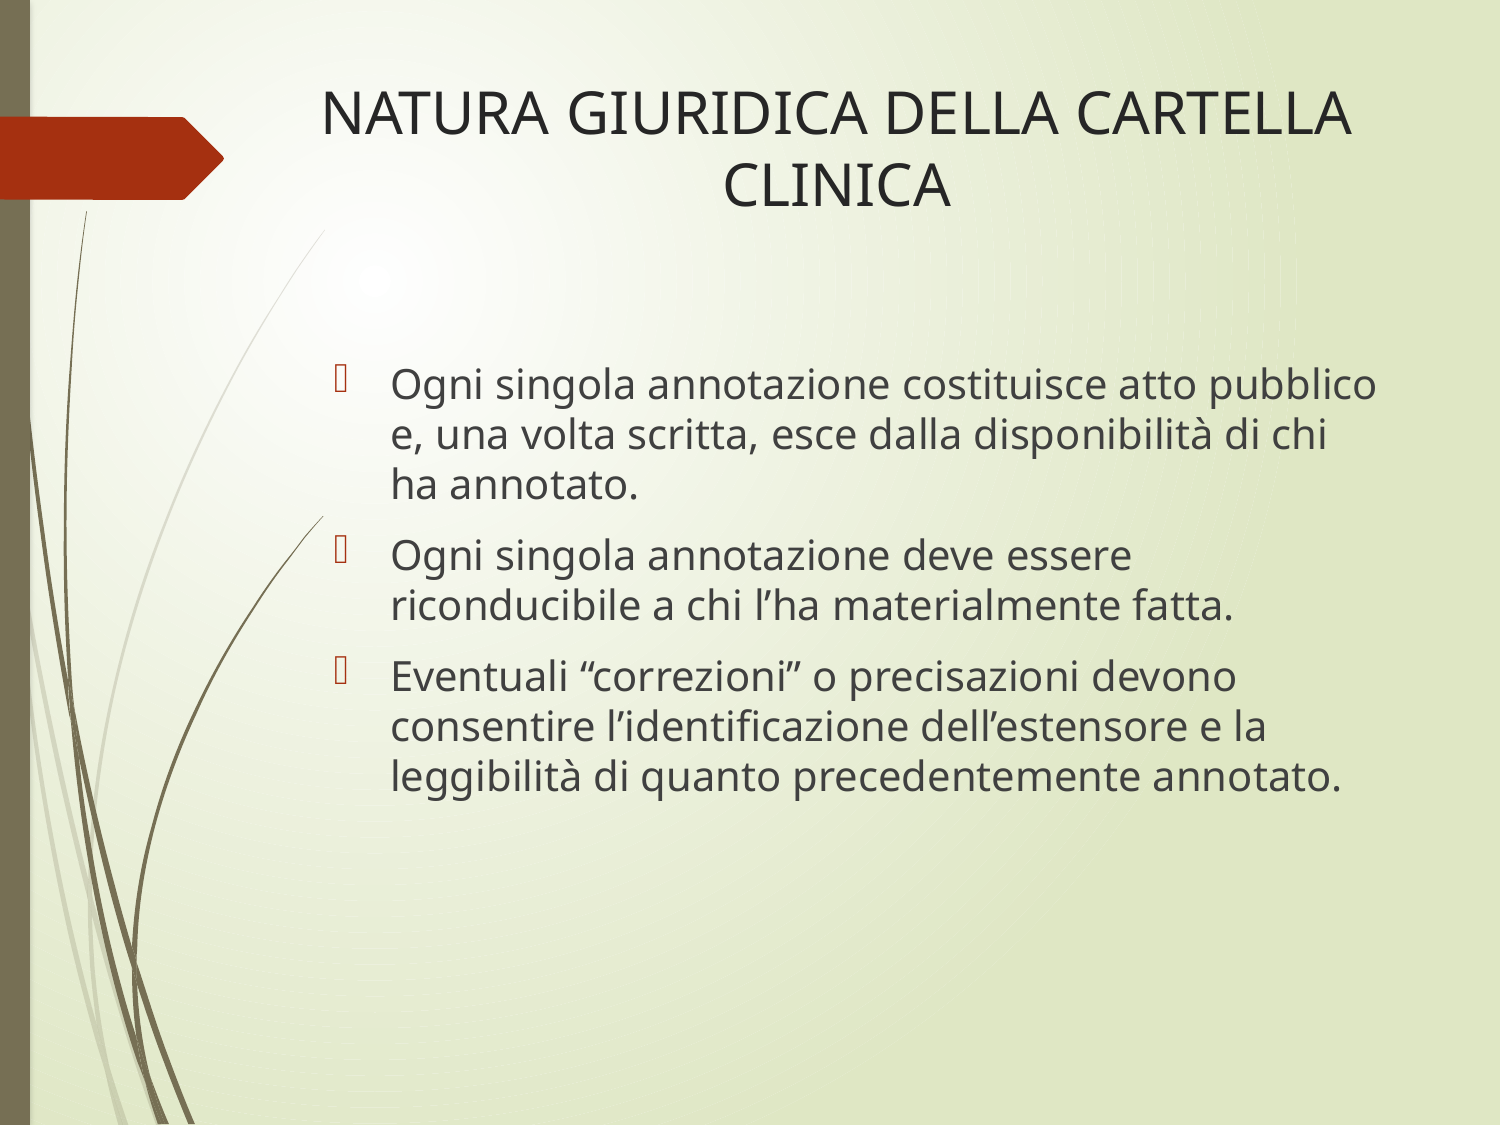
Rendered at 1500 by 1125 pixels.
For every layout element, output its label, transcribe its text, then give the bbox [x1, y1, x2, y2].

title NATURA GIURIDICA DELLA CARTELLA CLINICA [273, 59, 1400, 278]
list Ogni singola annotazione costituisce atto pubblico e, una volta scritta, esce dalla disponibilità di chi ha annotato. Ogni singola annotazione deve essere riconducibile a chi l’ha materialmente fatta. Eventuali “correzioni” o precisazioni devono consentire l’identificazione dell’estensore e la leggibilità di quanto precedentemente annotato. [318, 350, 1400, 970]
